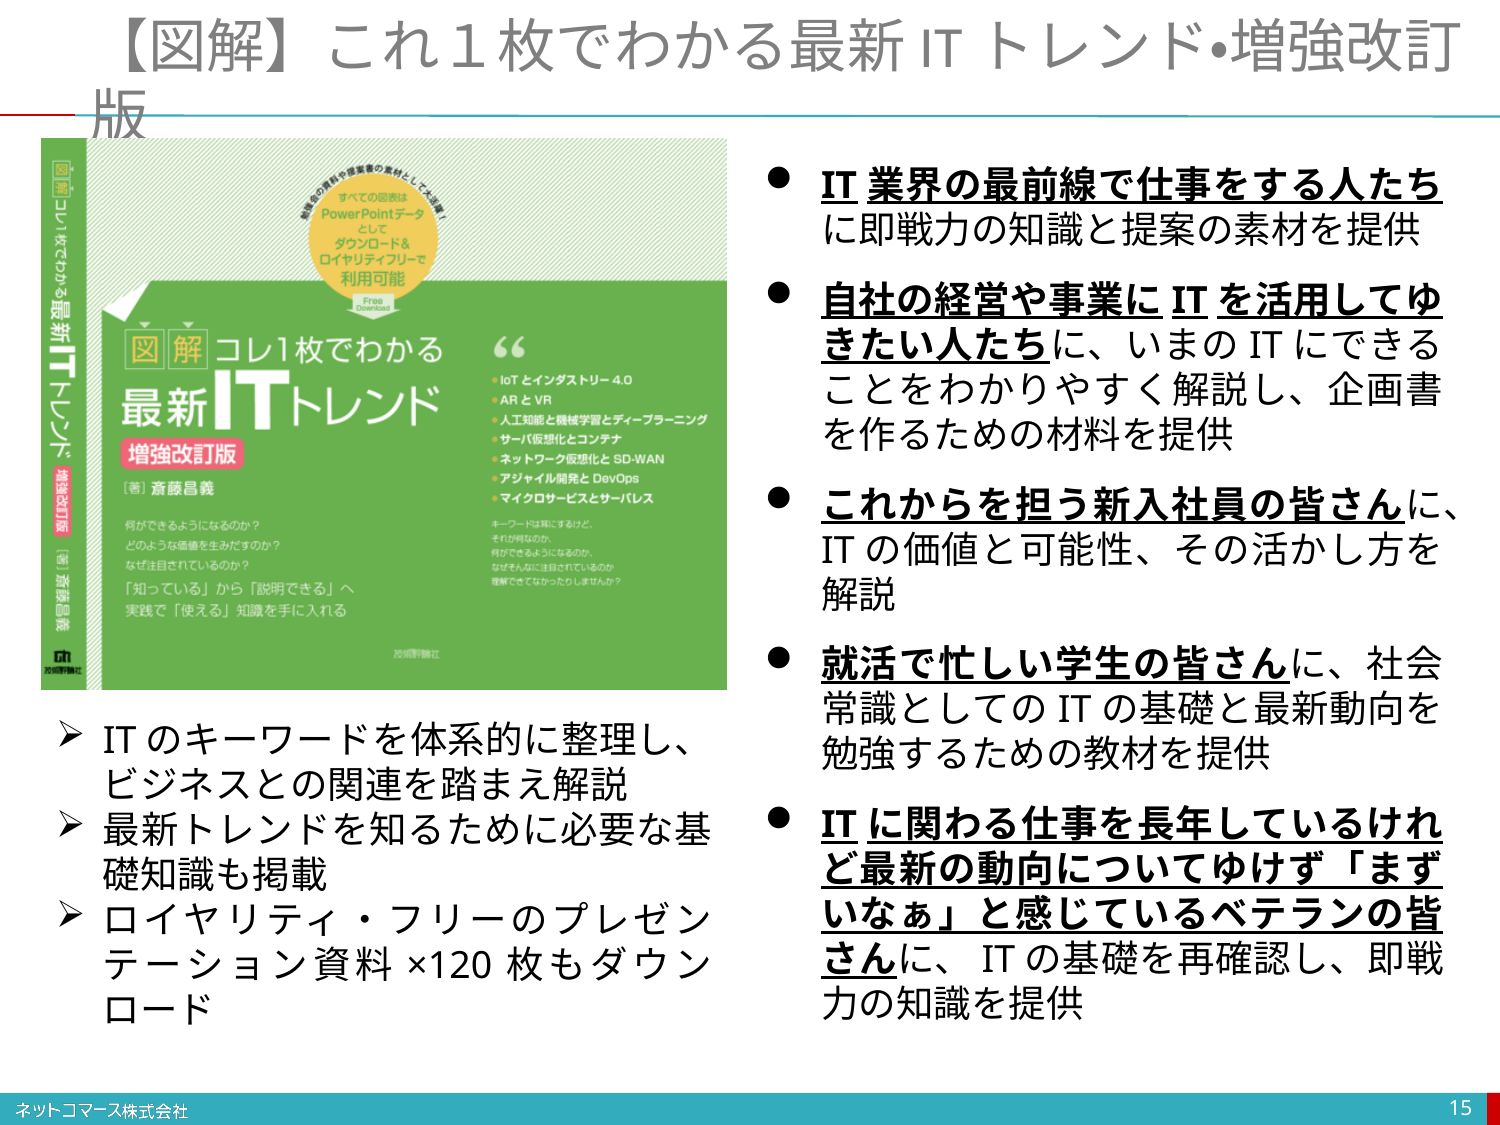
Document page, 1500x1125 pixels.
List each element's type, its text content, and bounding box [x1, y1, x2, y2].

picture [16, 1101, 188, 1120]
picture [40, 138, 728, 690]
slide_number 15 [1137, 1091, 1488, 1125]
text_box ITのキーワードを体系的に整理し、ビジネスとの関連を踏まえ解説 最新トレンドを知るために必要な基礎知識も掲載 ロイヤリティ・フリーのプレゼンテーション資料×120枚もダウンロード [41, 708, 727, 1039]
title 【図解】これ１枚でわかる最新ITトレンド・増強改訂版 [75, 45, 1500, 114]
text_box IT業界の最前線で仕事をする人たちに即戦力の知識と提案の素材を提供 自社の経営や事業にITを活用してゆきたい人たちに、いまのITにできることをわかりやすく解説し、企画書を作るための材料を提供 これからを担う新入社員の皆さんに、ITの価値と可能性、その活かし方を解説 就活で忙しい学生の皆さんに、社会常識としてのITの基礎と最新動向を勉強するための教材を提供 ITに関わる仕事を長年しているけれど最新の動向についてゆけず「まずいなぁ」と感じているベテランの皆さんに、ITの基礎を再確認し、即戦力の知識を提供 [750, 153, 1459, 1033]
